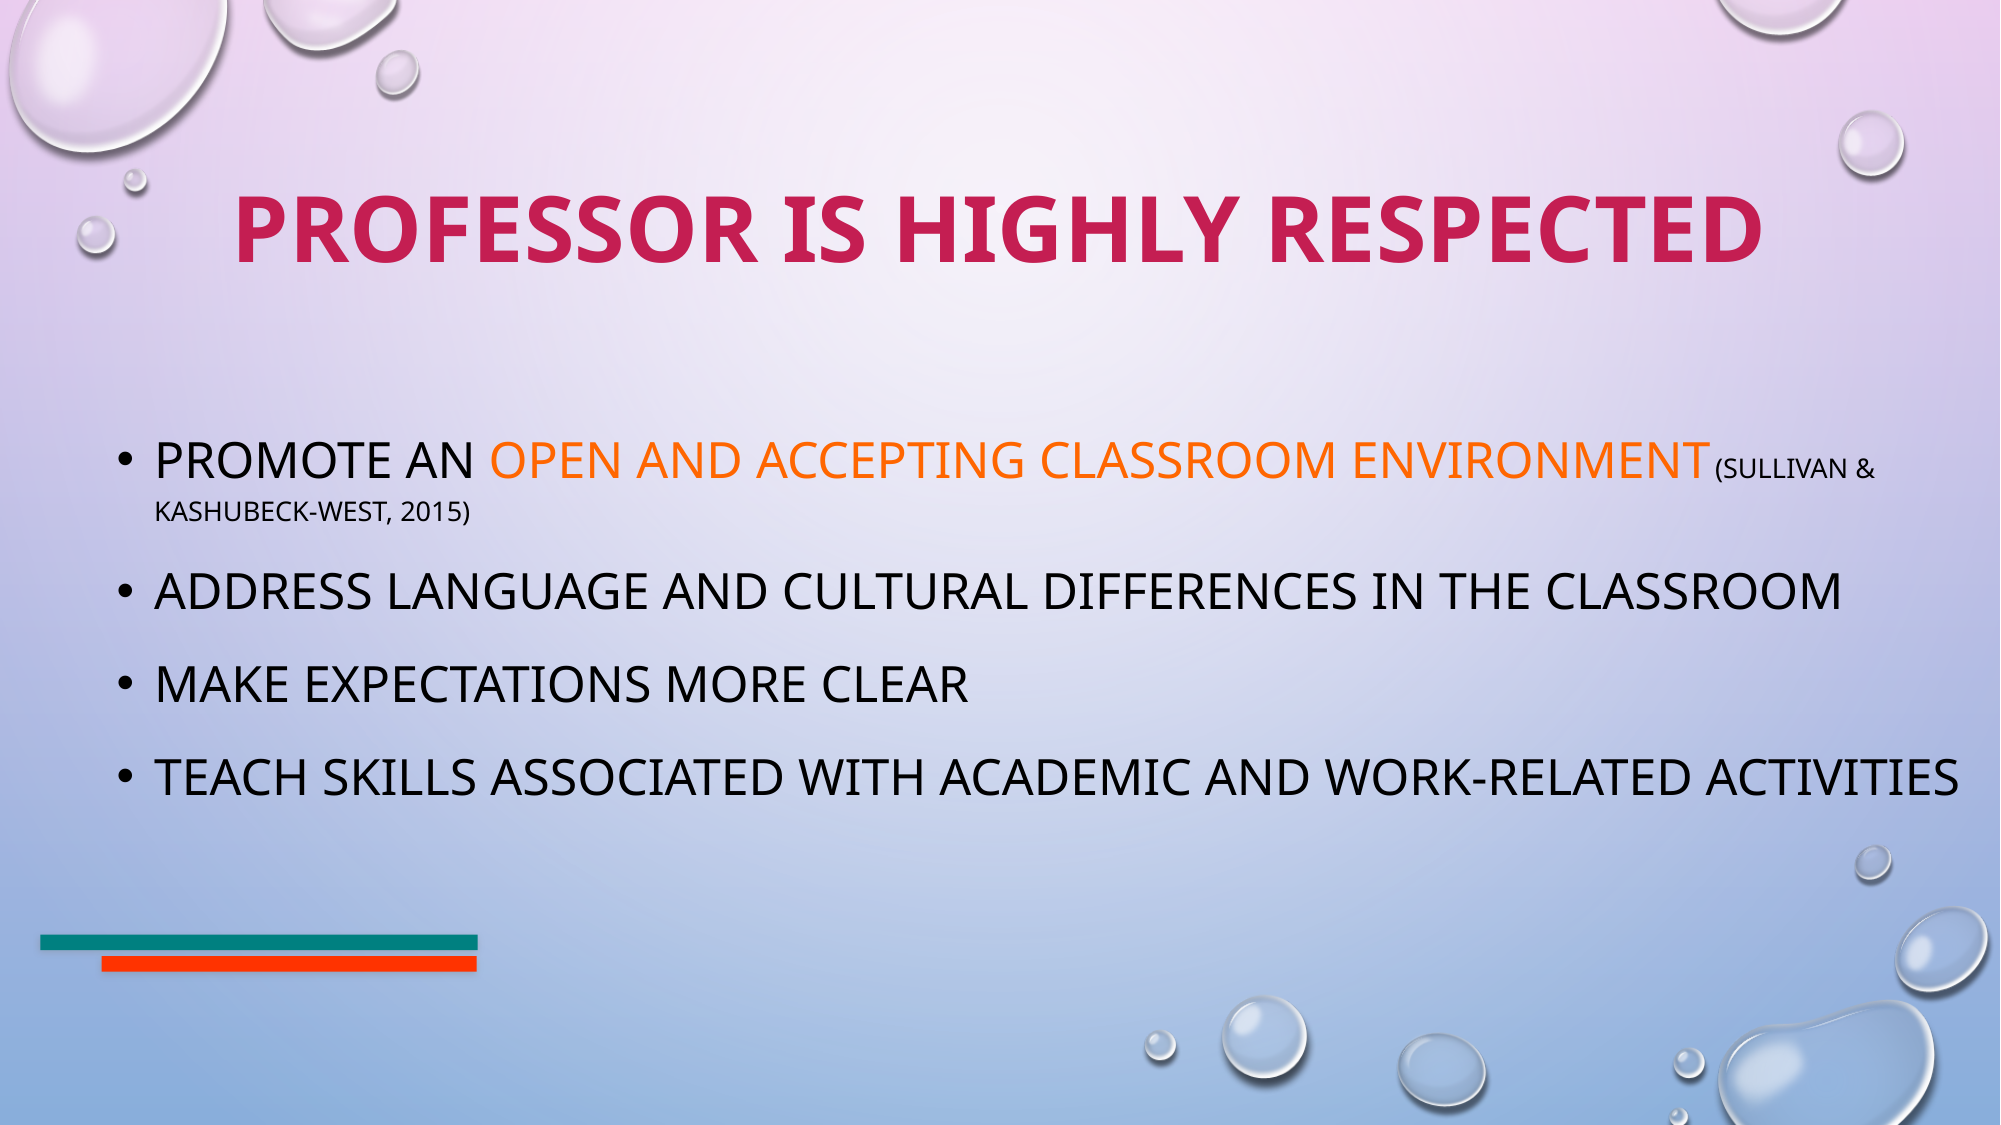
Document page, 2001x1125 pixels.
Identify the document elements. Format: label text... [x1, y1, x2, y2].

text_box [101, 956, 477, 972]
list Promote an open and accepting classroom environment (Sullivan & Kashubeck-West, 2015) Address language and cultural differences in the classroom Make expectations more clear Teach skills associated with academic and work-related activities [101, 408, 2000, 929]
title professor is highly respected [149, 101, 1851, 364]
picture [0, 0, 2000, 1125]
text_box [40, 934, 478, 951]
